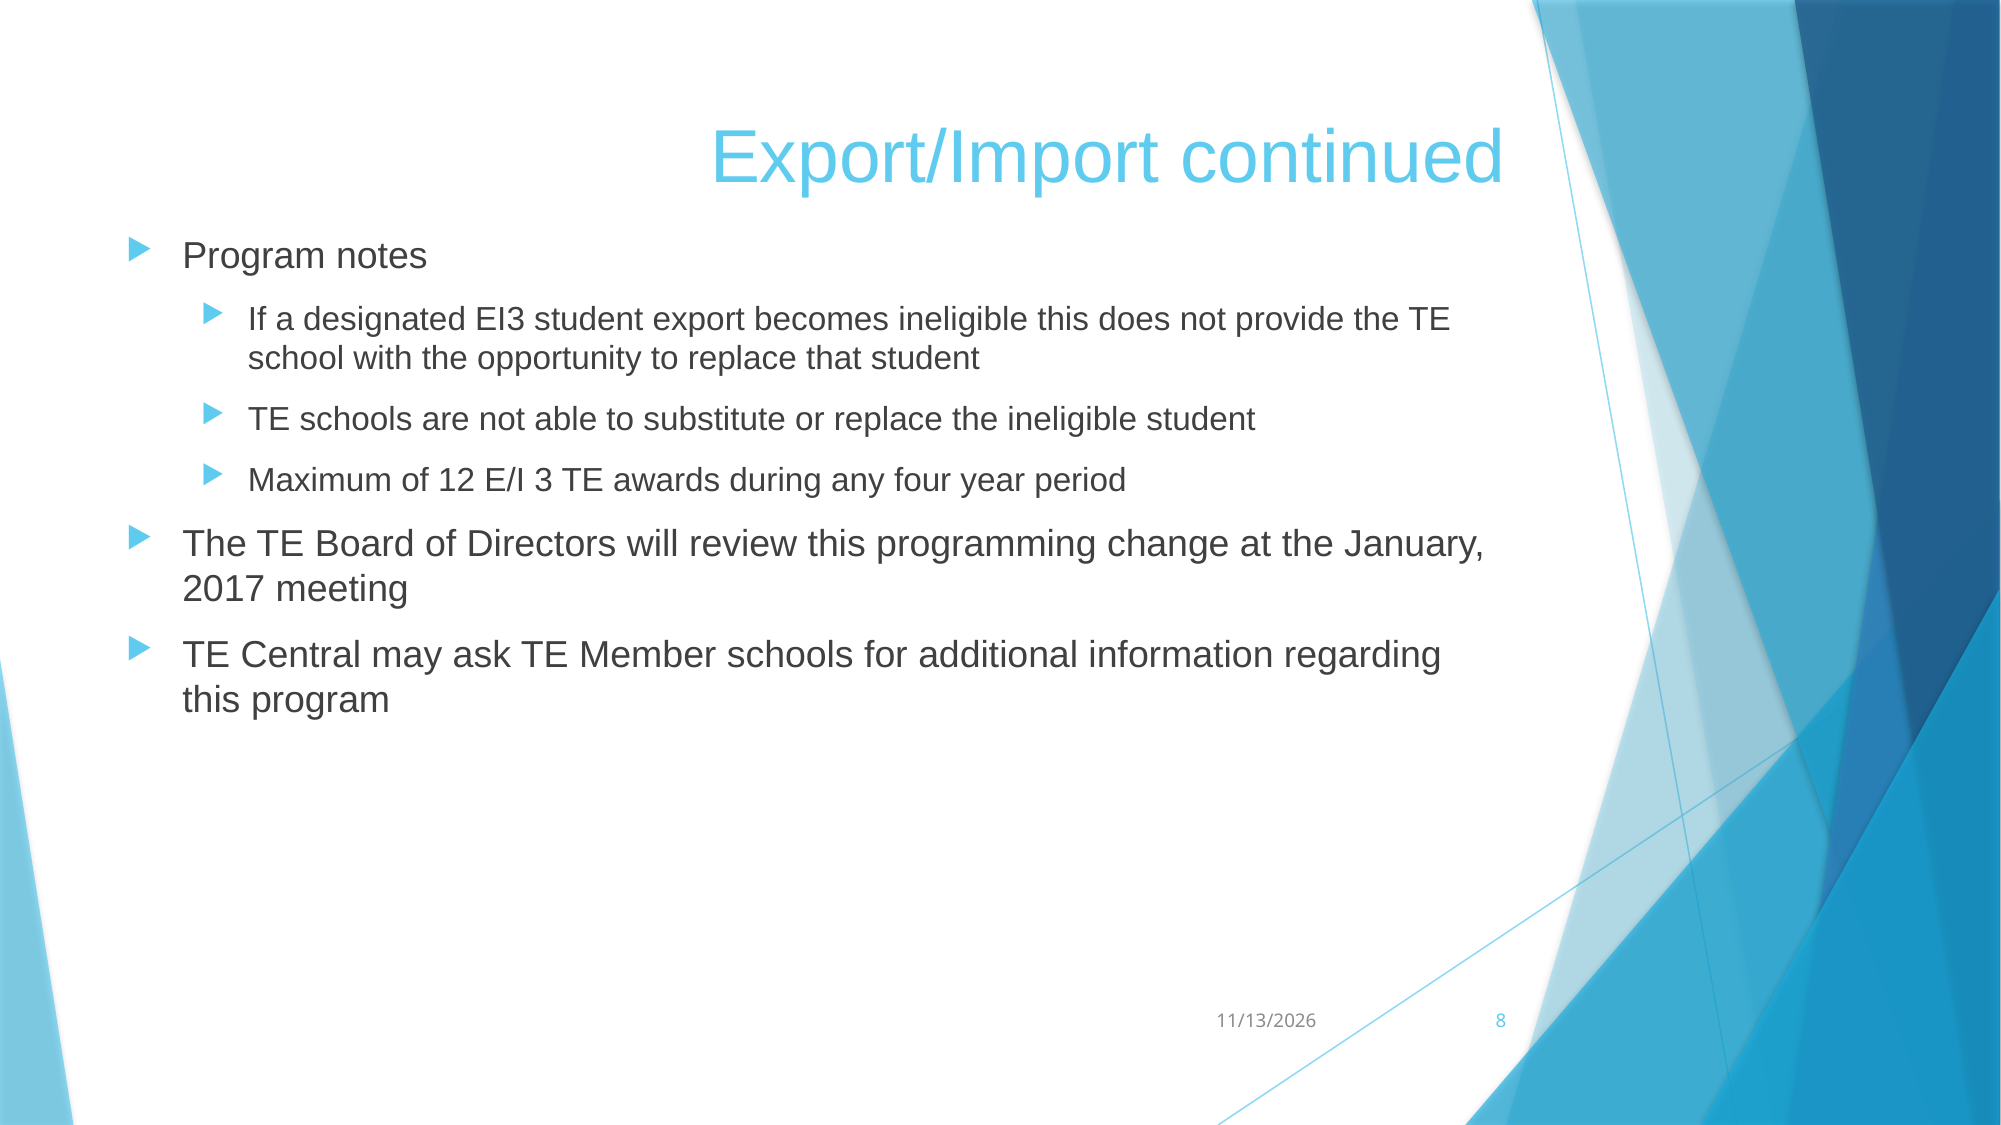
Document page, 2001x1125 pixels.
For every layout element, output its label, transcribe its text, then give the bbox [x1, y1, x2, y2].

slide_number 8 [1409, 991, 1522, 1051]
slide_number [1181, 991, 1332, 1051]
title Export/Import continued [111, 99, 1522, 213]
list Program notes If a designated EI3 student export becomes ineligible this does not provide the TE school with the opportunity to replace that student TE schools are not able to substitute or replace the ineligible student Maximum of 12 E/I 3 TE awards during any four year period The TE Board of Directors will review this programming change at the January, 2017 meeting TE Central may ask TE Member schools for additional information regarding this program [111, 223, 1522, 1047]
